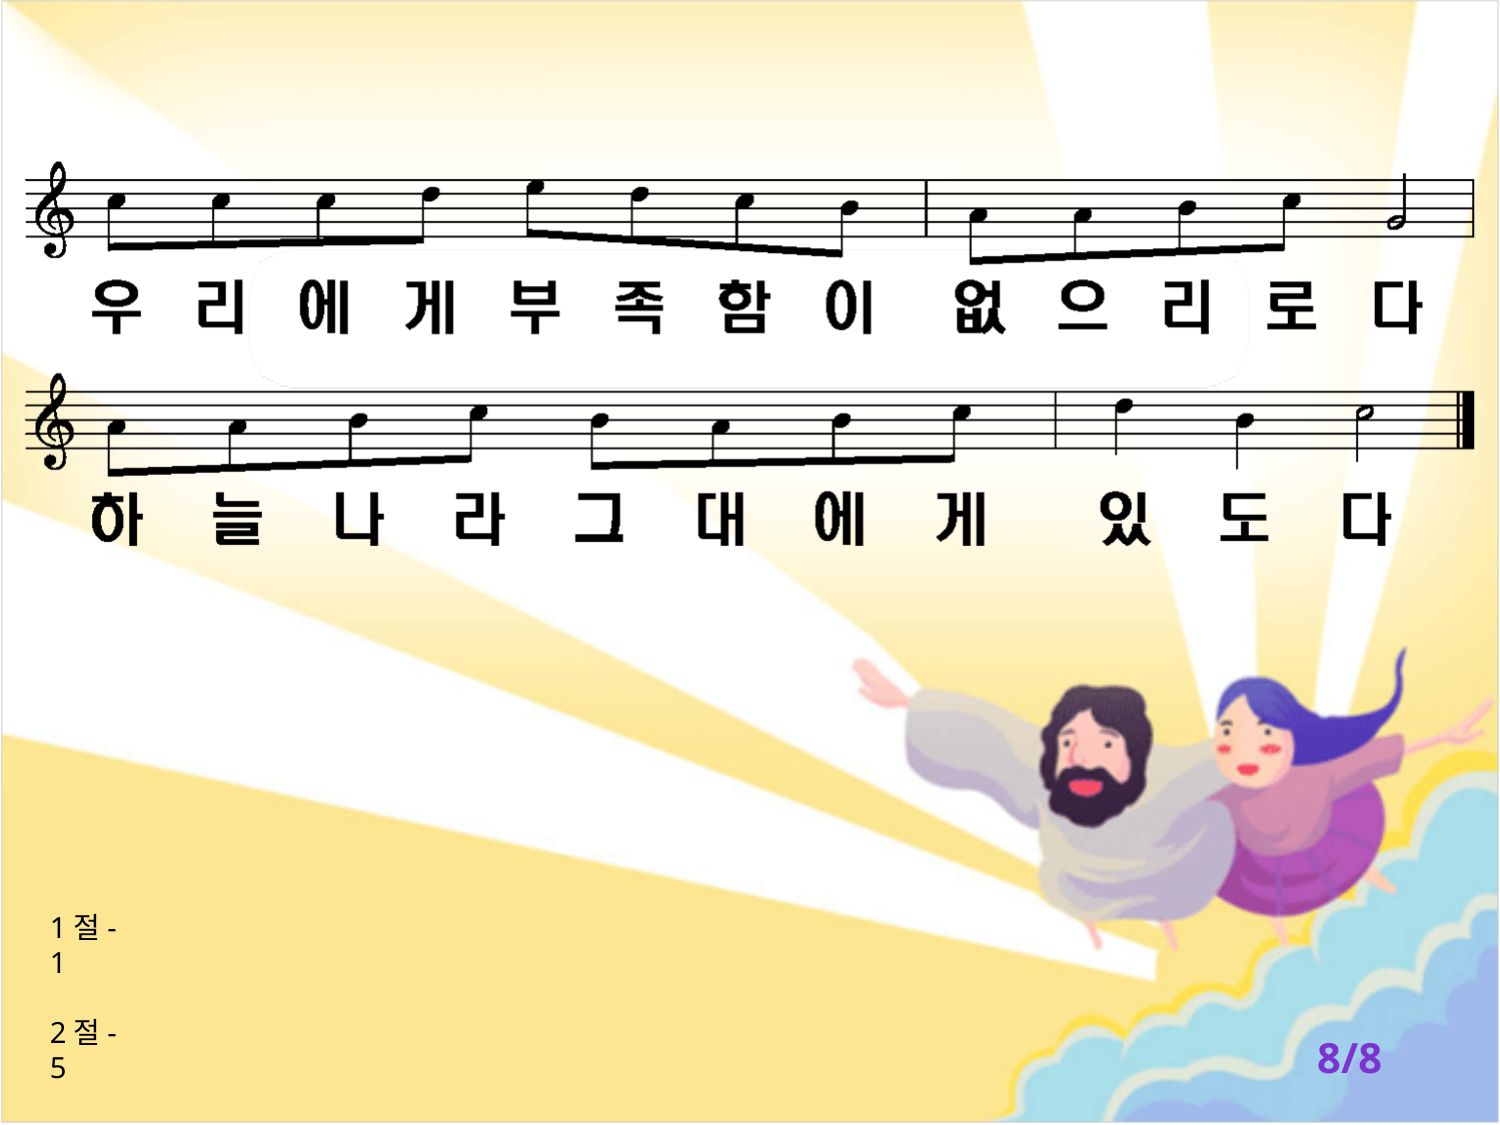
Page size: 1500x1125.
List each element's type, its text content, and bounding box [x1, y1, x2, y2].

text_box 8/8 [1301, 1024, 1398, 1090]
picture [0, 0, 1500, 1125]
text_box 1절-1 2절-5 [35, 902, 141, 1092]
